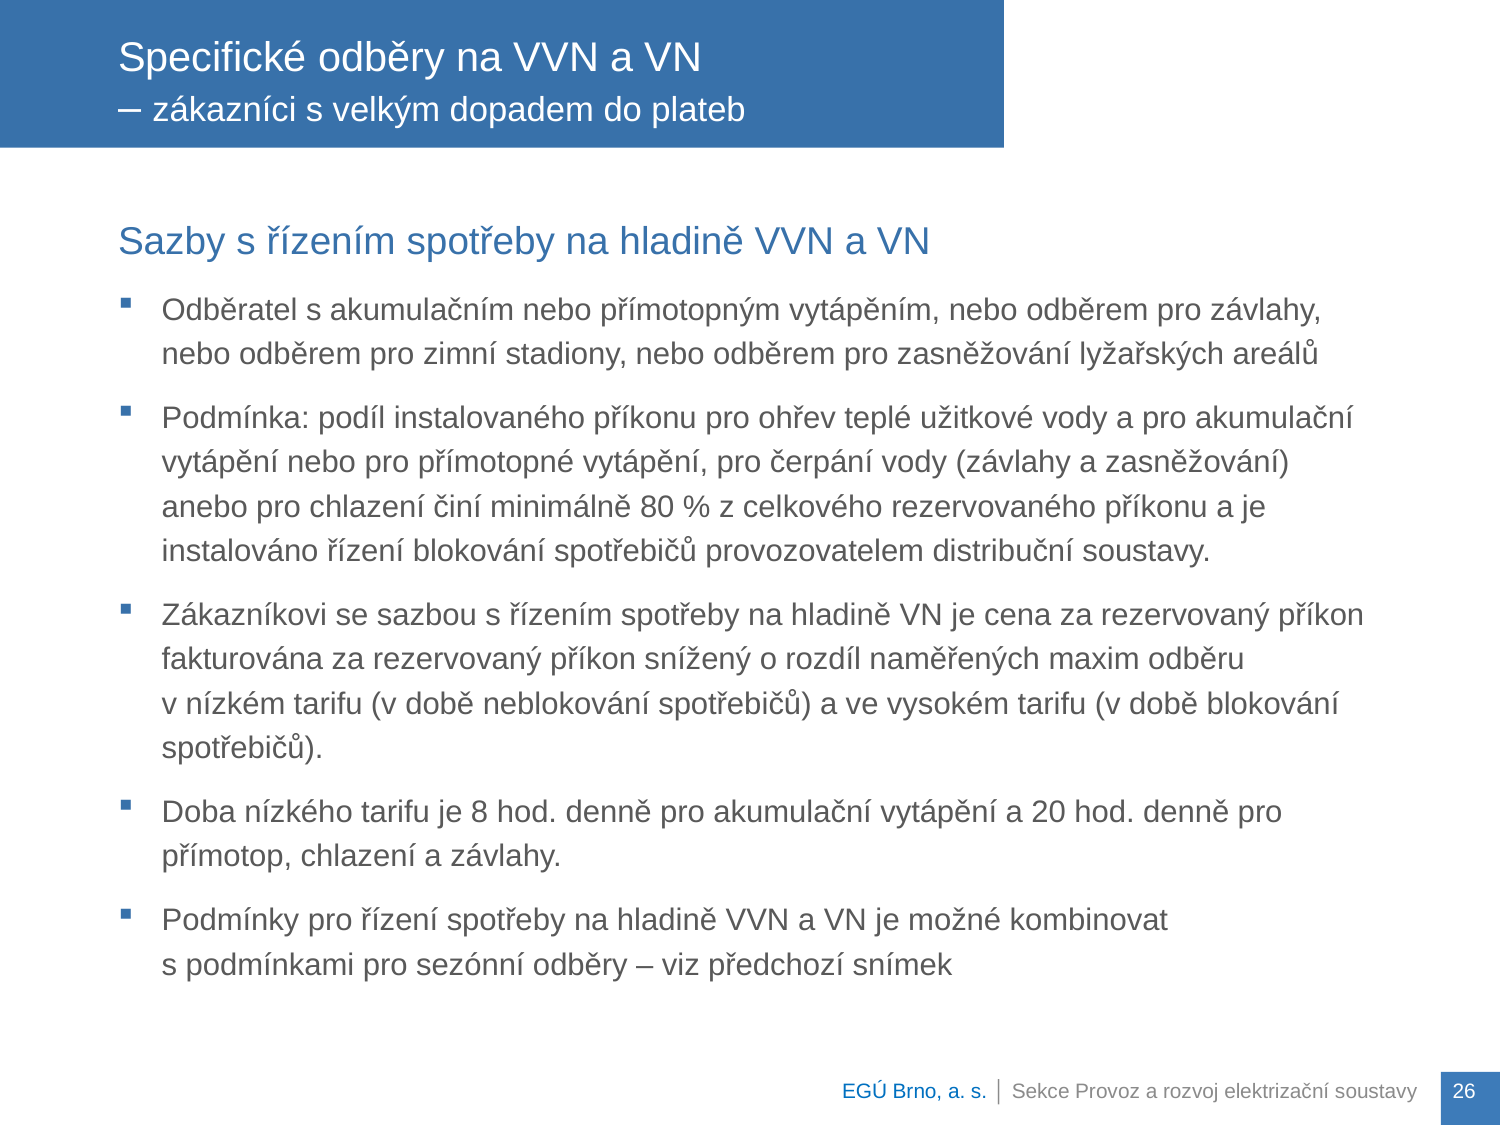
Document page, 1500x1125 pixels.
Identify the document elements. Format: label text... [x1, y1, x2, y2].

list Sazby s řízením spotřeby na hladině VVN a VN Odběratel s akumulačním nebo přímotopným vytápěním, nebo odběrem pro závlahy, nebo odběrem pro zimní stadiony, nebo odběrem pro zasněžování lyžařských areálů Podmínka: podíl instalovaného příkonu pro ohřev teplé užitkové vody a pro akumulační vytápění nebo pro přímotopné vytápění, pro čerpání vody (závlahy a zasněžování) anebo pro chlazení činí minimálně 80 % z celkového rezervovaného příkonu a je instalováno řízení blokování spotřebičů provozovatelem distribuční soustavy. Zákazníkovi se sazbou s řízením spotřeby na hladině VN je cena za rezervovaný příkon fakturována za rezervovaný příkon snížený o rozdíl naměřených maxim odběru v nízkém tarifu (v době neblokování spotřebičů) a ve vysokém tarifu (v době blokování spotřebičů). Doba nízkého tarifu je 8 hod. denně pro akumulační vytápění a 20 hod. denně pro přímotop, chlazení a závlahy. Podmínky pro řízení spotřeby na hladině VVN a VN je možné kombinovat s podmínkami pro sezónní odběry – viz předchozí snímek [0, 0, 1500, 1047]
title Specifické odběry na VVN a VN – zákazníci s velkým dopadem do plateb [0, 0, 1004, 148]
footer EGÚ Brno, a. s. │ Sekce Provoz a rozvoj elektrizační soustavy [0, 1071, 1418, 1125]
slide_number 26 [1440, 1071, 1500, 1125]
